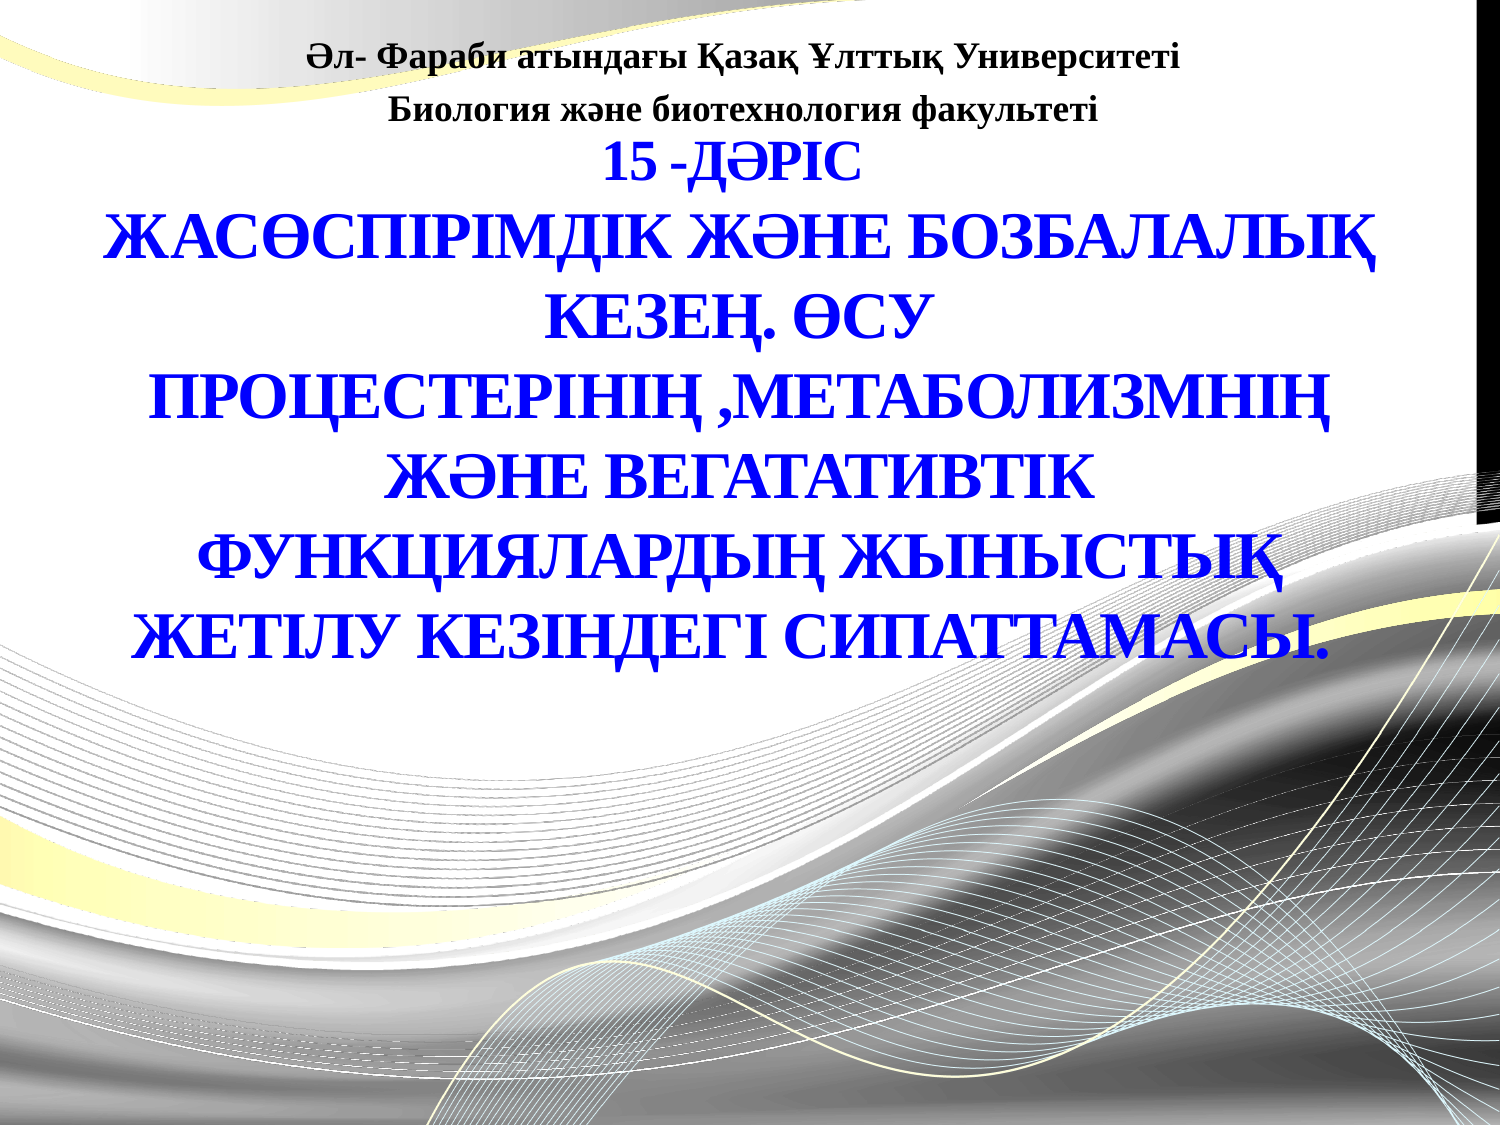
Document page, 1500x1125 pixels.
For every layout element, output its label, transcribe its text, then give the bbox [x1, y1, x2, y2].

text_box Әл- Фараби атындағы Қазақ Ұлттық Университеті Биология және биотехнология факультеті [176, 23, 1311, 179]
title 15 -дәріс ЖАсөспірімдік және бозбалалық кезең. өсу процестерінің ,метаболизмнің және вегатативтік функциялардың жыныстық жетілу кезіндегі сипаттамасы. [49, 276, 1430, 518]
